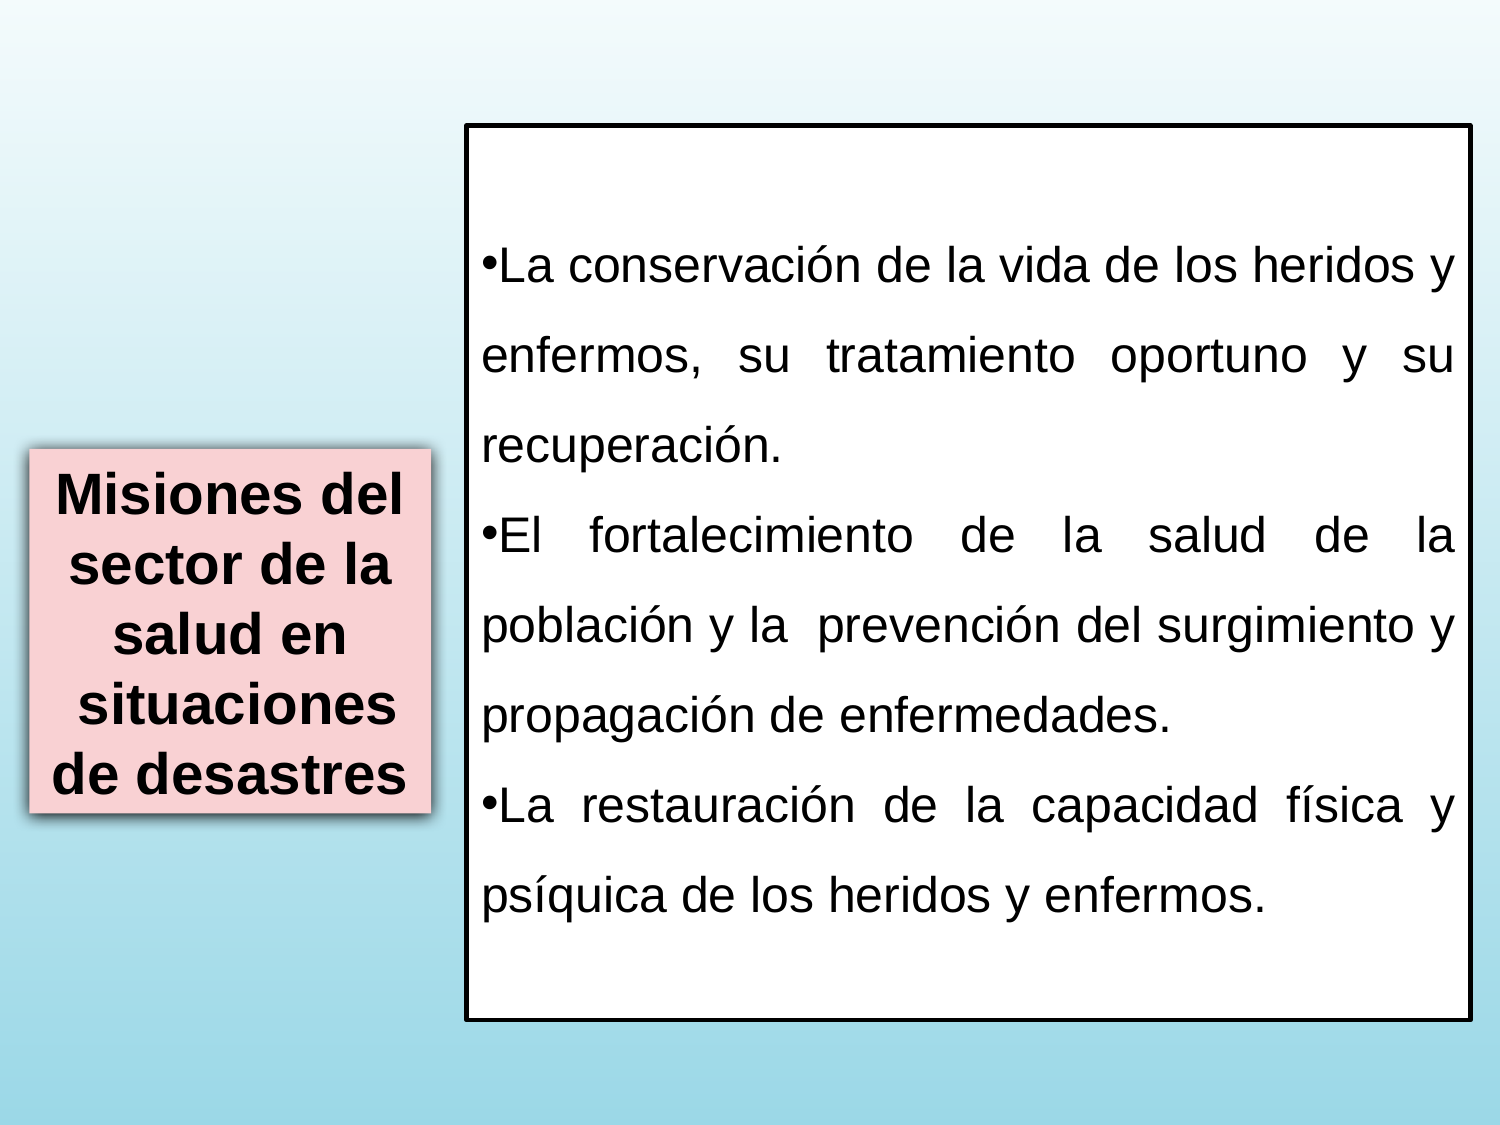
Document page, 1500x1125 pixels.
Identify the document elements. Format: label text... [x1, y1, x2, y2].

text_box Misiones del sector de la salud en situaciones de desastres [27, 447, 433, 816]
text_box La conservación de la vida de los heridos y enfermos, su tratamiento oportuno y su recuperación. El fortalecimiento de la salud de la población y la prevención del surgimiento y propagación de enfermedades. La restauración de la capacidad física y psíquica de los heridos y enfermos. [464, 123, 1473, 1022]
